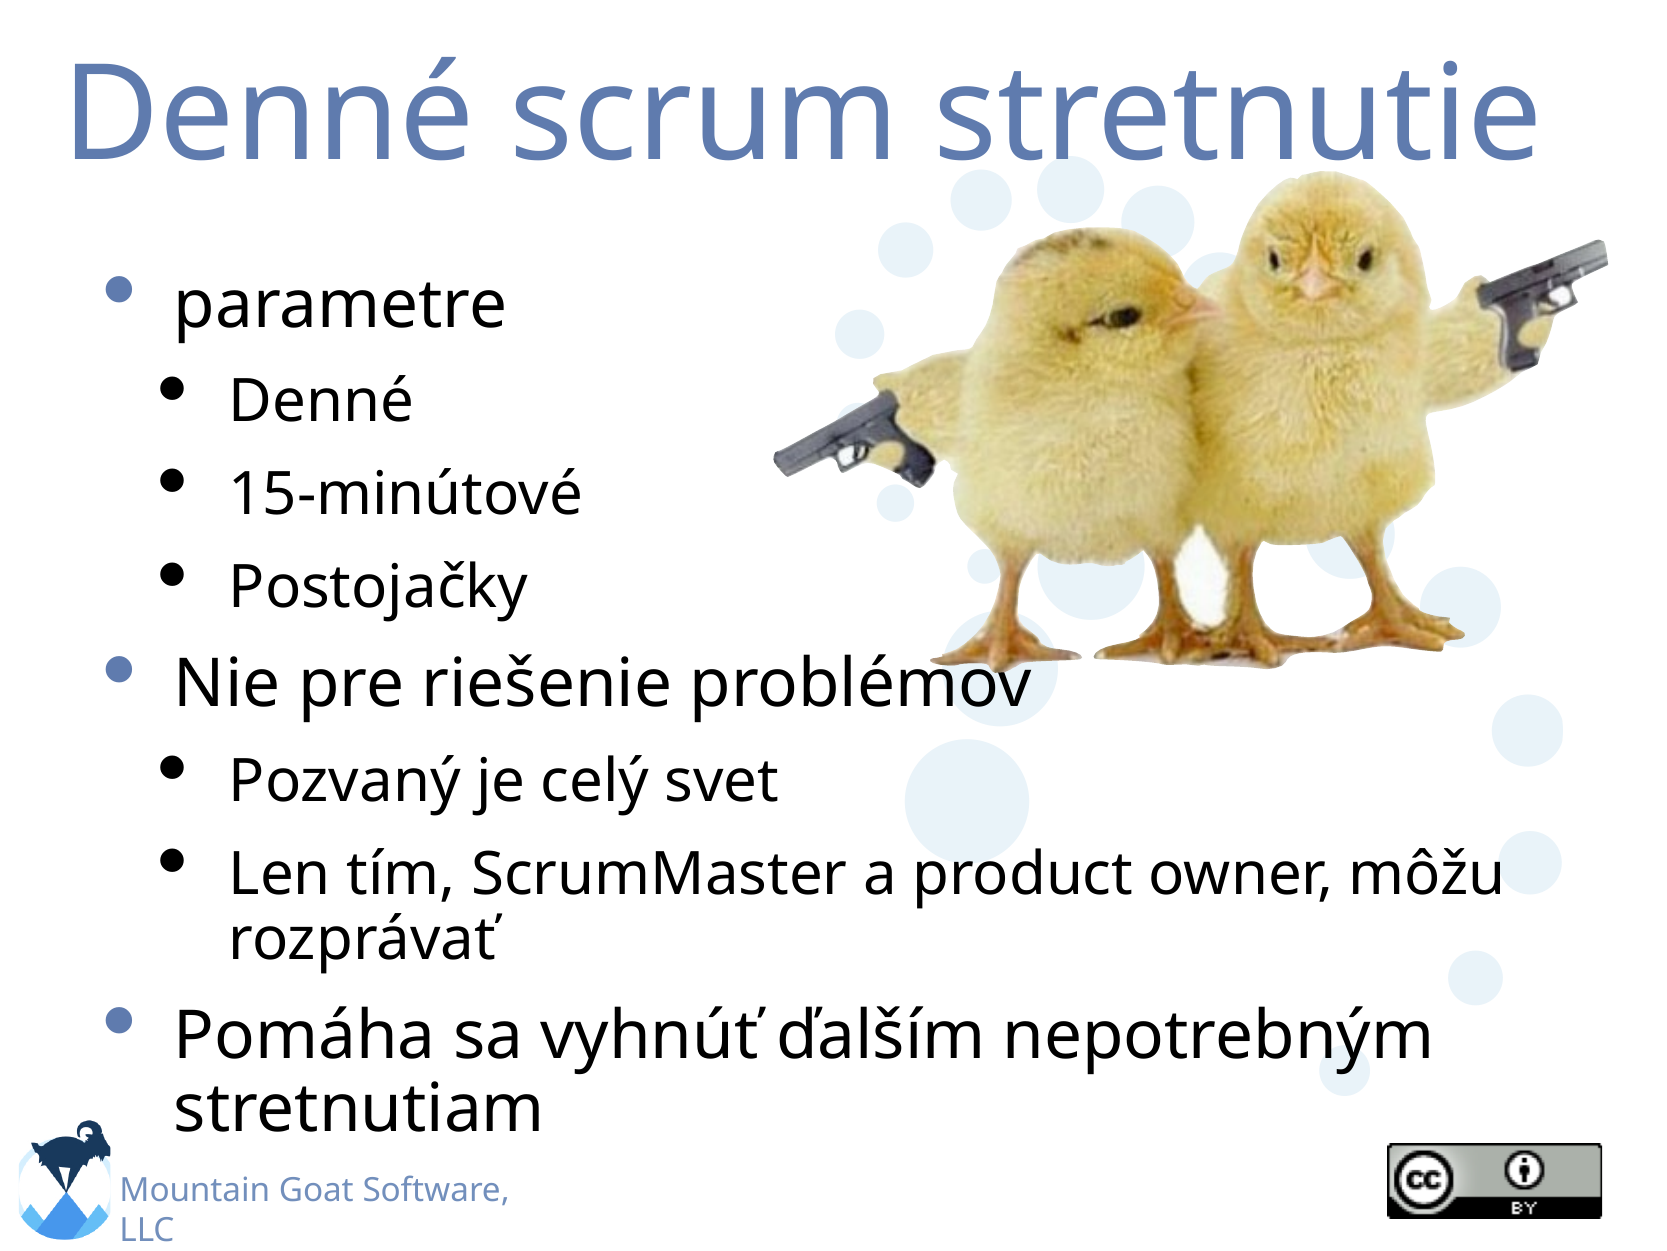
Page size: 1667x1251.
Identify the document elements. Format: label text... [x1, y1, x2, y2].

picture [773, 170, 1609, 674]
picture [1387, 1161, 1603, 1219]
title Denné scrum stretnutie [55, 18, 1609, 195]
list parametre Denné 15-minútové Postojačky Nie pre riešenie problémov Pozvaný je celý svet Len tím, ScrumMaster a product owner, môžu rozprávať Pomáha sa vyhnúť ďalším nepotrebným stretnutiam [55, 261, 1609, 1161]
picture [18, 1120, 111, 1240]
